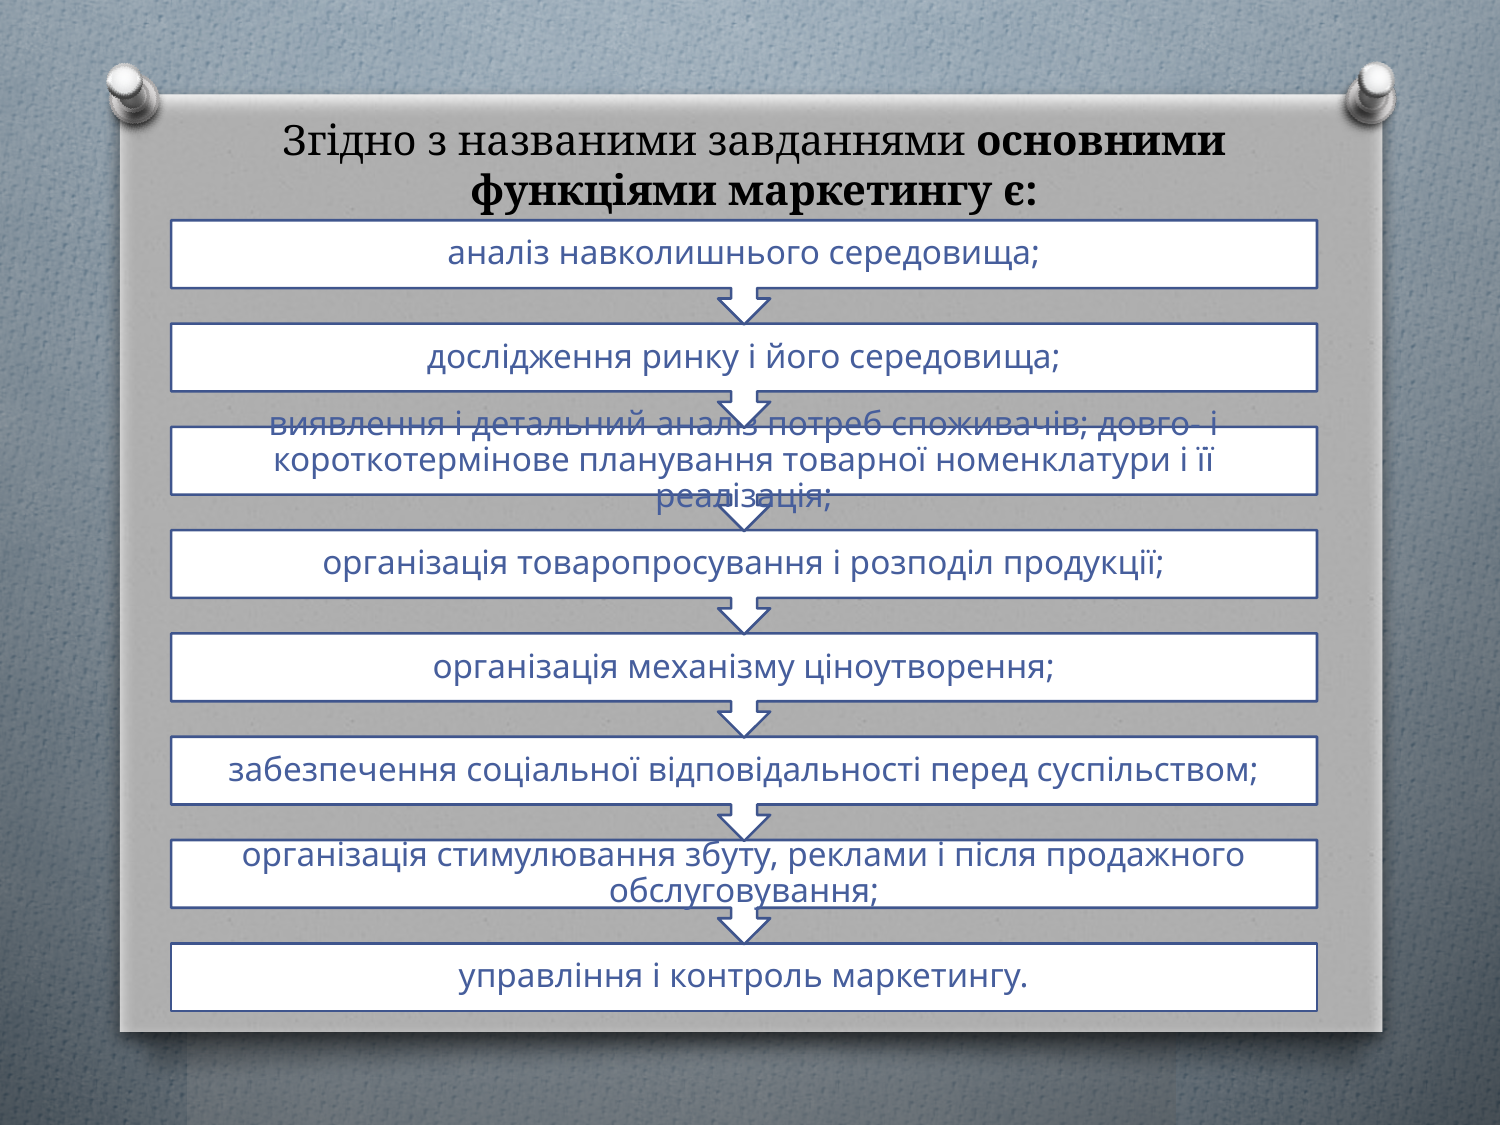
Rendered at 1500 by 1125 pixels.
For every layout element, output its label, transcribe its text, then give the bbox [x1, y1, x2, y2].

title Згідно з названими завданнями основними функціями маркетингу є: [183, 90, 1326, 288]
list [170, 219, 1318, 1012]
picture [1317, 35, 1439, 156]
picture [75, 29, 198, 153]
